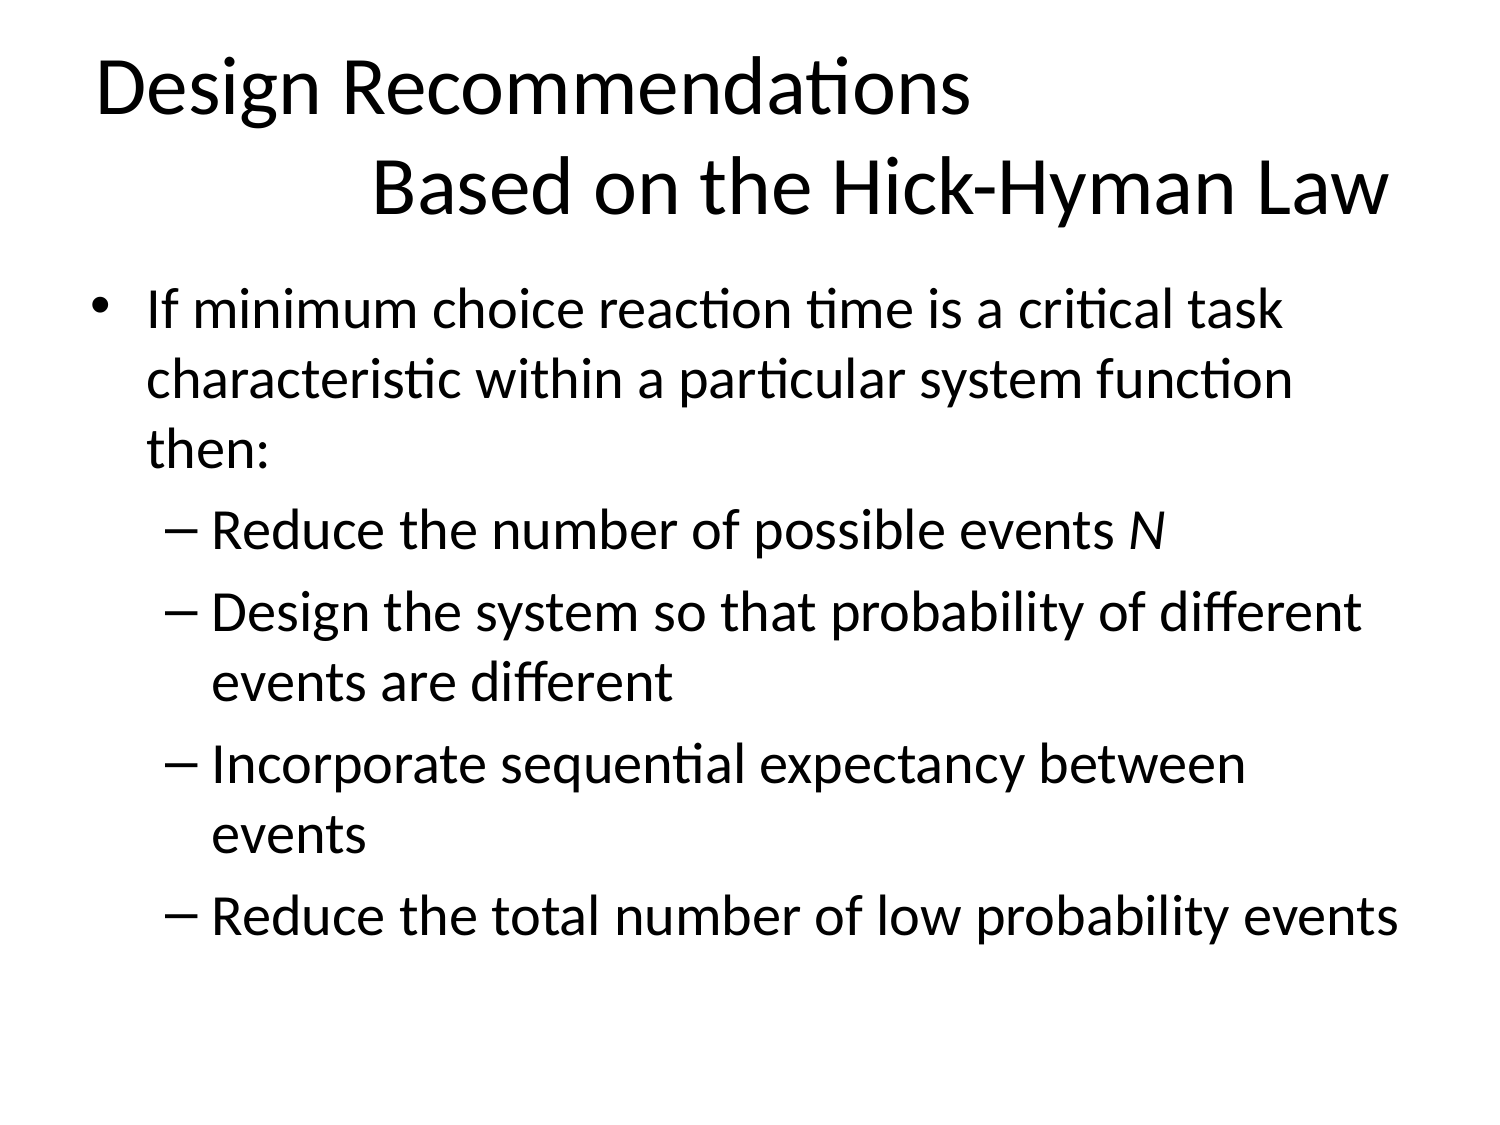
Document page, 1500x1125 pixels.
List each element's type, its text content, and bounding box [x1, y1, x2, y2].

list If minimum choice reaction time is a critical task characteristic within a particular system function then: Reduce the number of possible events N Design the system so that probability of different events are different Incorporate sequential expectancy between events Reduce the total number of low probability events [75, 262, 1425, 1005]
title Design Recommendations Based on the Hick-Hyman Law [75, 37, 1425, 225]
